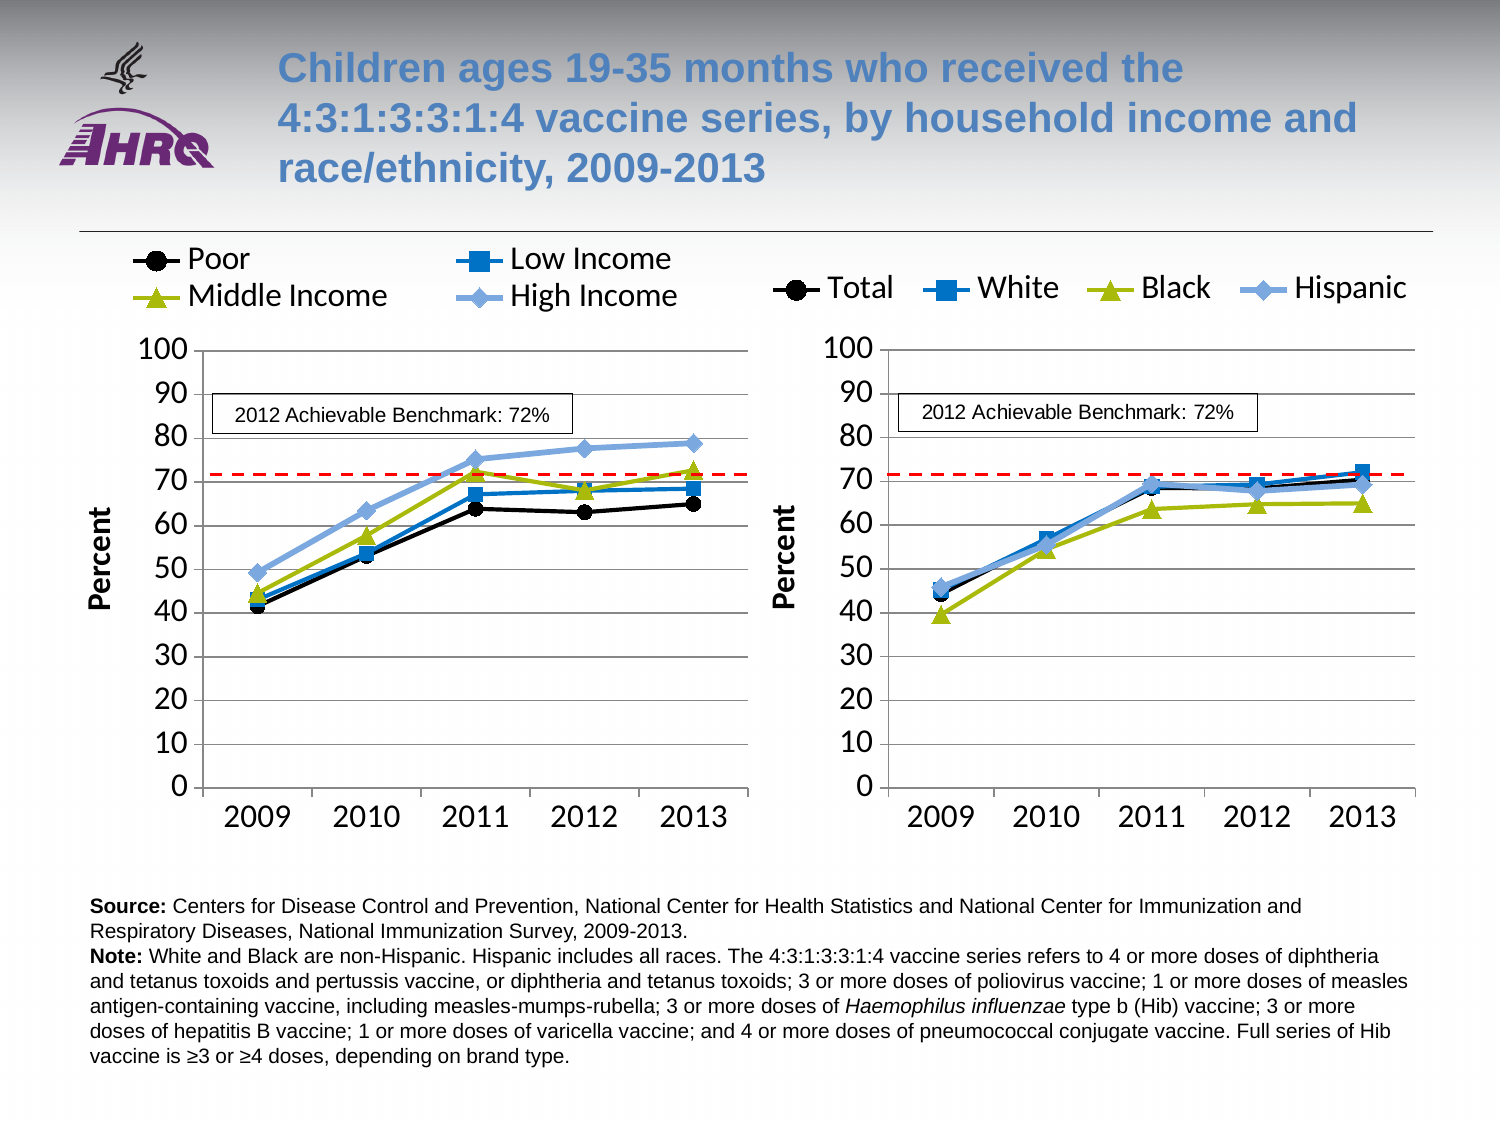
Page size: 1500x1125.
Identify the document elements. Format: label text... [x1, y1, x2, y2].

text_box Source: Centers for Disease Control and Prevention, National Center for Health Statistics and National Center for Immunization and Respiratory Diseases, National Immunization Survey, 2009-2013. Note: White and Black are non-Hispanic. Hispanic includes all races. The 4:3:1:3:3:1:4 vaccine series refers to 4 or more doses of diphtheria and tetanus toxoids and pertussis vaccine, or diphtheria and tetanus toxoids; 3 or more doses of poliovirus vaccine; 1 or more doses of measles antigen-containing vaccine, including measles-mumps-rubella; 3 or more doses of Haemophilus influenzae type b (Hib) vaccine; 3 or more doses of hepatitis B vaccine; 1 or more doses of varicella vaccine; and 4 or more doses of pneumococcal conjugate vaccine. Full series of Hib vaccine is ≥3 or ≥4 doses, depending on brand type. [74, 885, 1425, 1075]
picture [0, 0, 1500, 1125]
title Children ages 19-35 months who received the 4:3:1:3:3:1:4 vaccine series, by household income and race/ethnicity, 2009-2013 [262, 45, 1425, 188]
chart [74, 239, 1426, 856]
